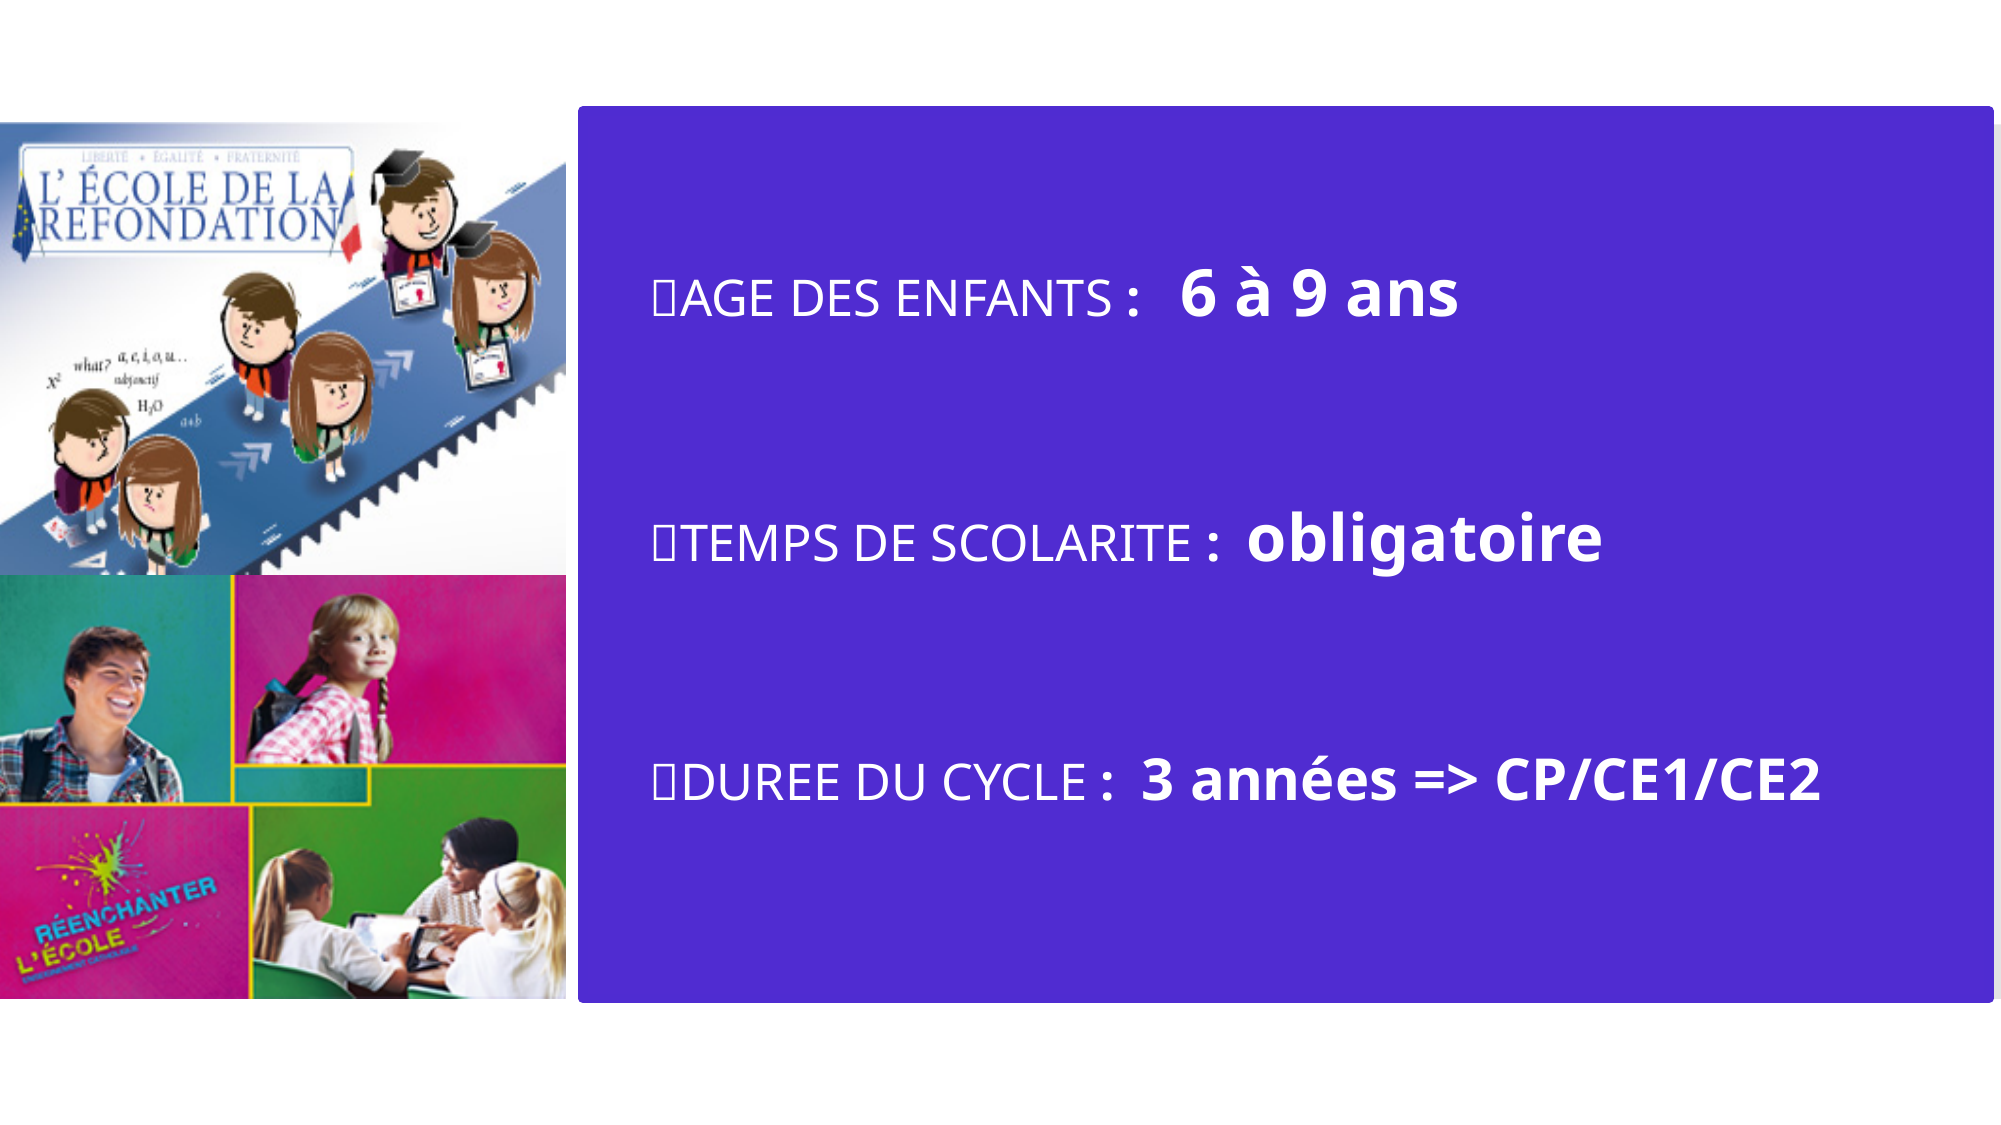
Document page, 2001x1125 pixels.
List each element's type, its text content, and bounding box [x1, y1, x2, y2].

text_box [582, 110, 1990, 999]
list AGE DES ENFANTS : 6 à 9 ans TEMPS DE SCOLARITE : obligatoire DUREE DU CYCLE : 3 années => CP/CE1/CE2 [634, 249, 1921, 982]
picture [0, 122, 566, 999]
